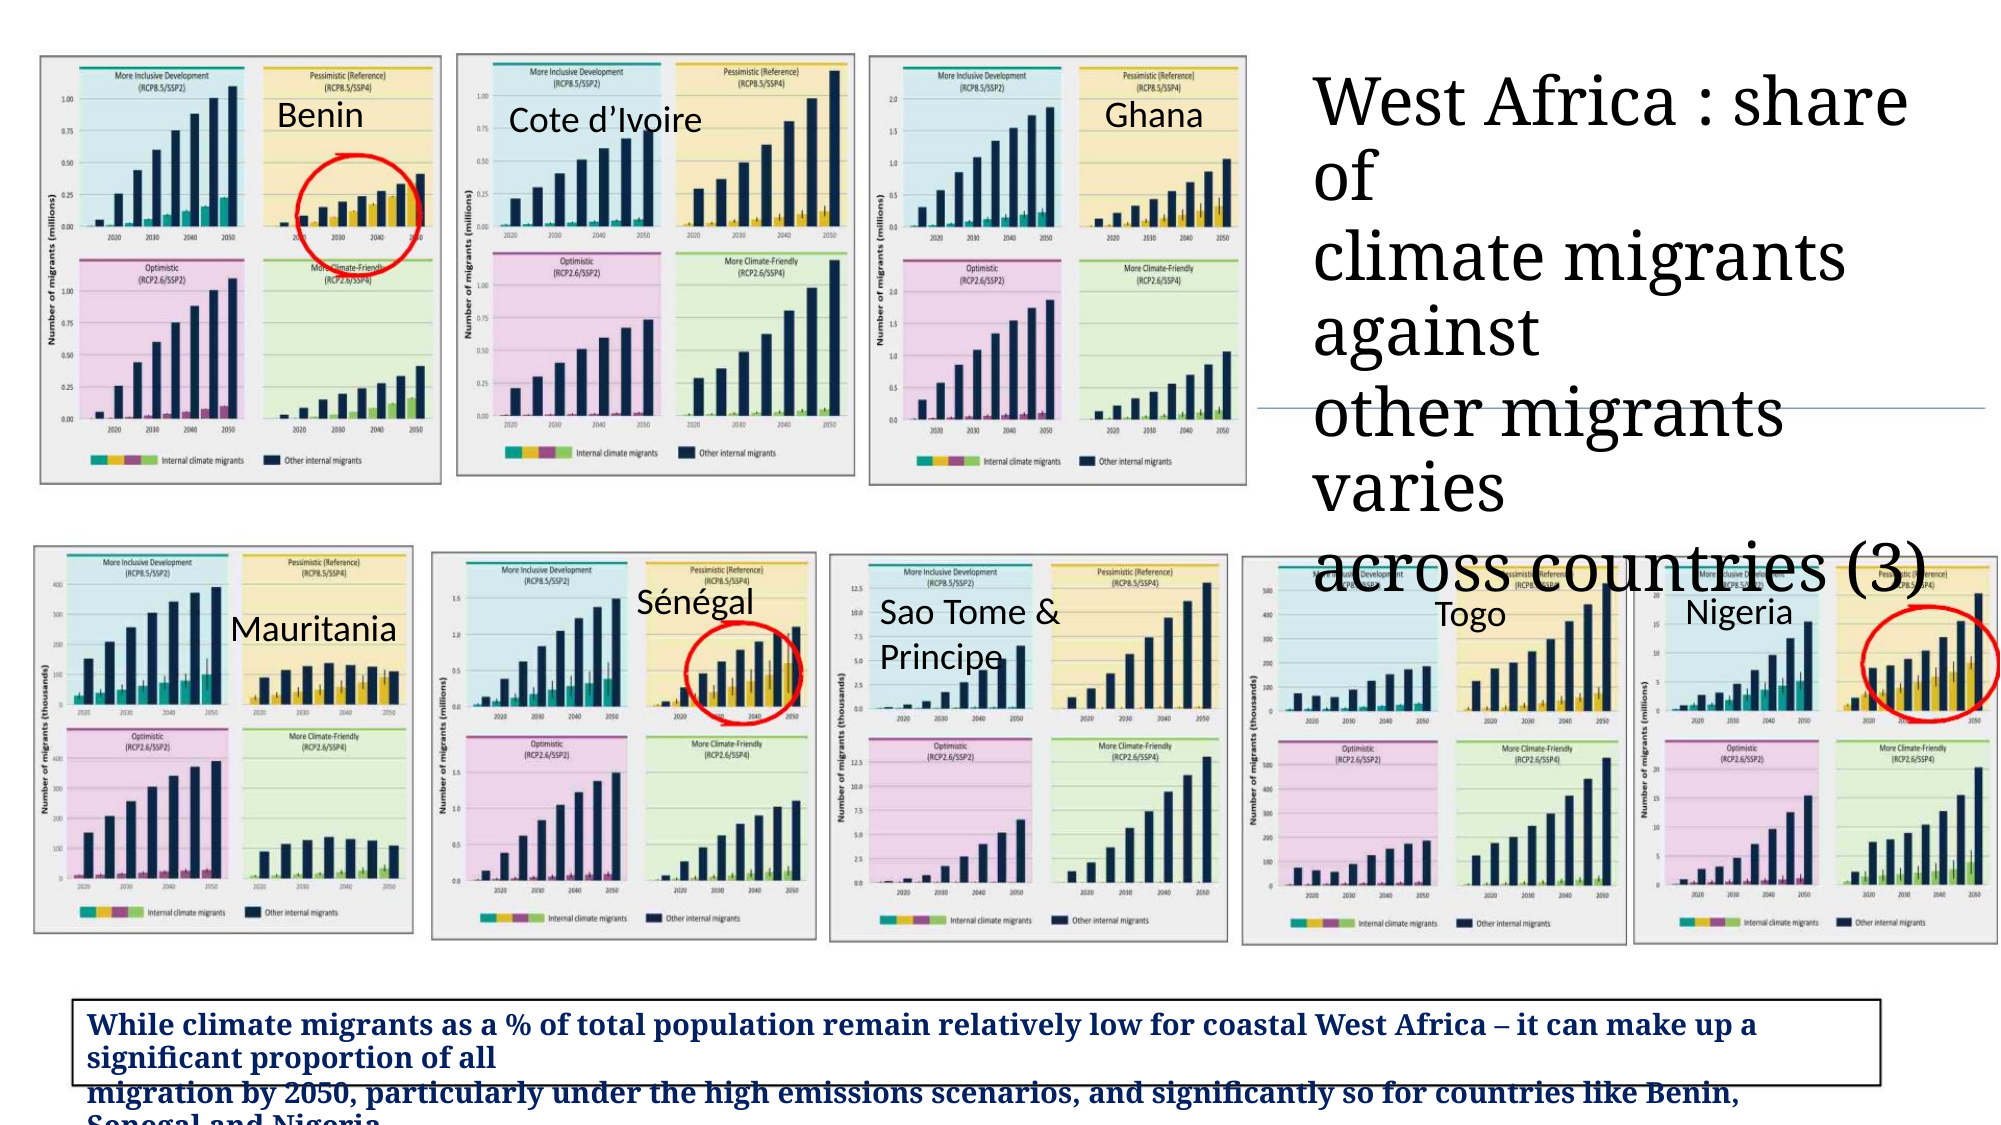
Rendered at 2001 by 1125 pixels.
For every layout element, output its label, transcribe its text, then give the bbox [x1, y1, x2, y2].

text_box Sénégal [636, 584, 781, 623]
text_box Cote d’Ivoire [509, 102, 729, 140]
text_box Benin [277, 97, 390, 136]
text_box Ghana [1104, 97, 1229, 136]
text_box Mauritania [229, 611, 424, 650]
text_box West Africa : share of climate migrants against other migrants varies across countries (3) [1312, 63, 1955, 605]
text_box Togo [1434, 596, 1536, 635]
text_box Sao Tome & Principe [879, 594, 1089, 678]
text_box Nigeria [1685, 594, 1820, 633]
text_box [0, 0, 2000, 1125]
text_box While climate migrants as a % of total population remain relatively low for coastal West Africa – it can make up a significant proportion of all migration by 2050, particularly under the high emissions scenarios, and significantly so for countries like Benin, Senegal and Nigeria [86, 1008, 1843, 1125]
